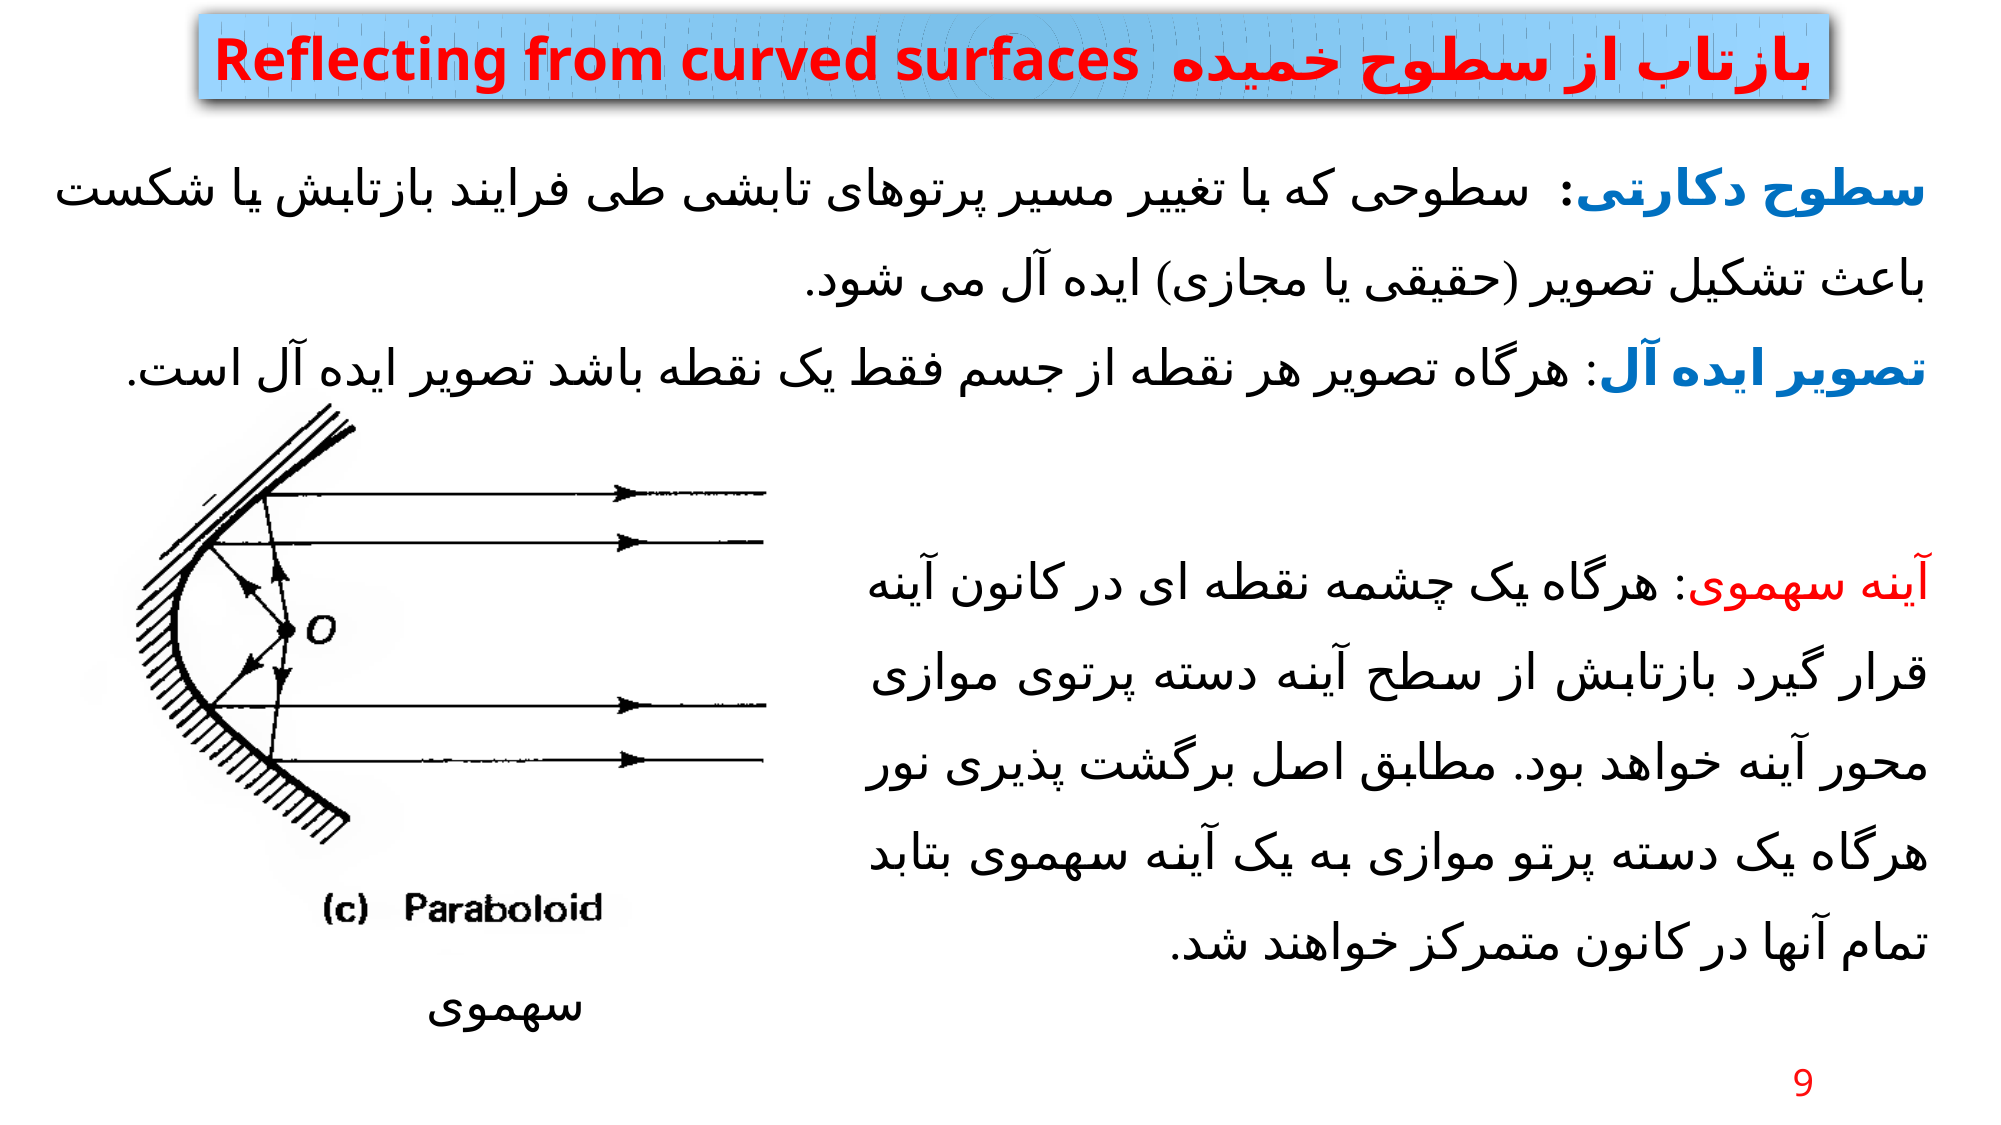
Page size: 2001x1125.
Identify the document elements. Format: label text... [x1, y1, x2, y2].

slide_number 9 [1777, 1061, 1938, 1107]
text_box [78, 360, 811, 1041]
text_box سطوح دکارتی: سطوحی که با تغییر مسیر پرتوهای تابشی طی فرایند بازتابش یا شکست باعث تشکیل تصویر (حقیقی یا مجازی) ایده آل می شود. تصویر ایده آل: هرگاه تصویر هر نقطه از جسم فقط یک نقطه باشد تصویر ایده آل است. [38, 118, 1943, 404]
text_box Reflecting from curved surfaces بازتاب از سطوح خمیده [198, 13, 1830, 100]
text_box آینه سهموی: هرگاه یک چشمه نقطه ای در کانون آینه قرار گیرد بازتابش از سطح آینه دسته پرتوی موازی محور آینه خواهد بود. مطابق اصل برگشت پذیری نور هرگاه یک دسته پرتو موازی به یک آینه سهموی بتابد تمام آنها در کانون متمرکز خواهند شد. [851, 512, 1945, 977]
